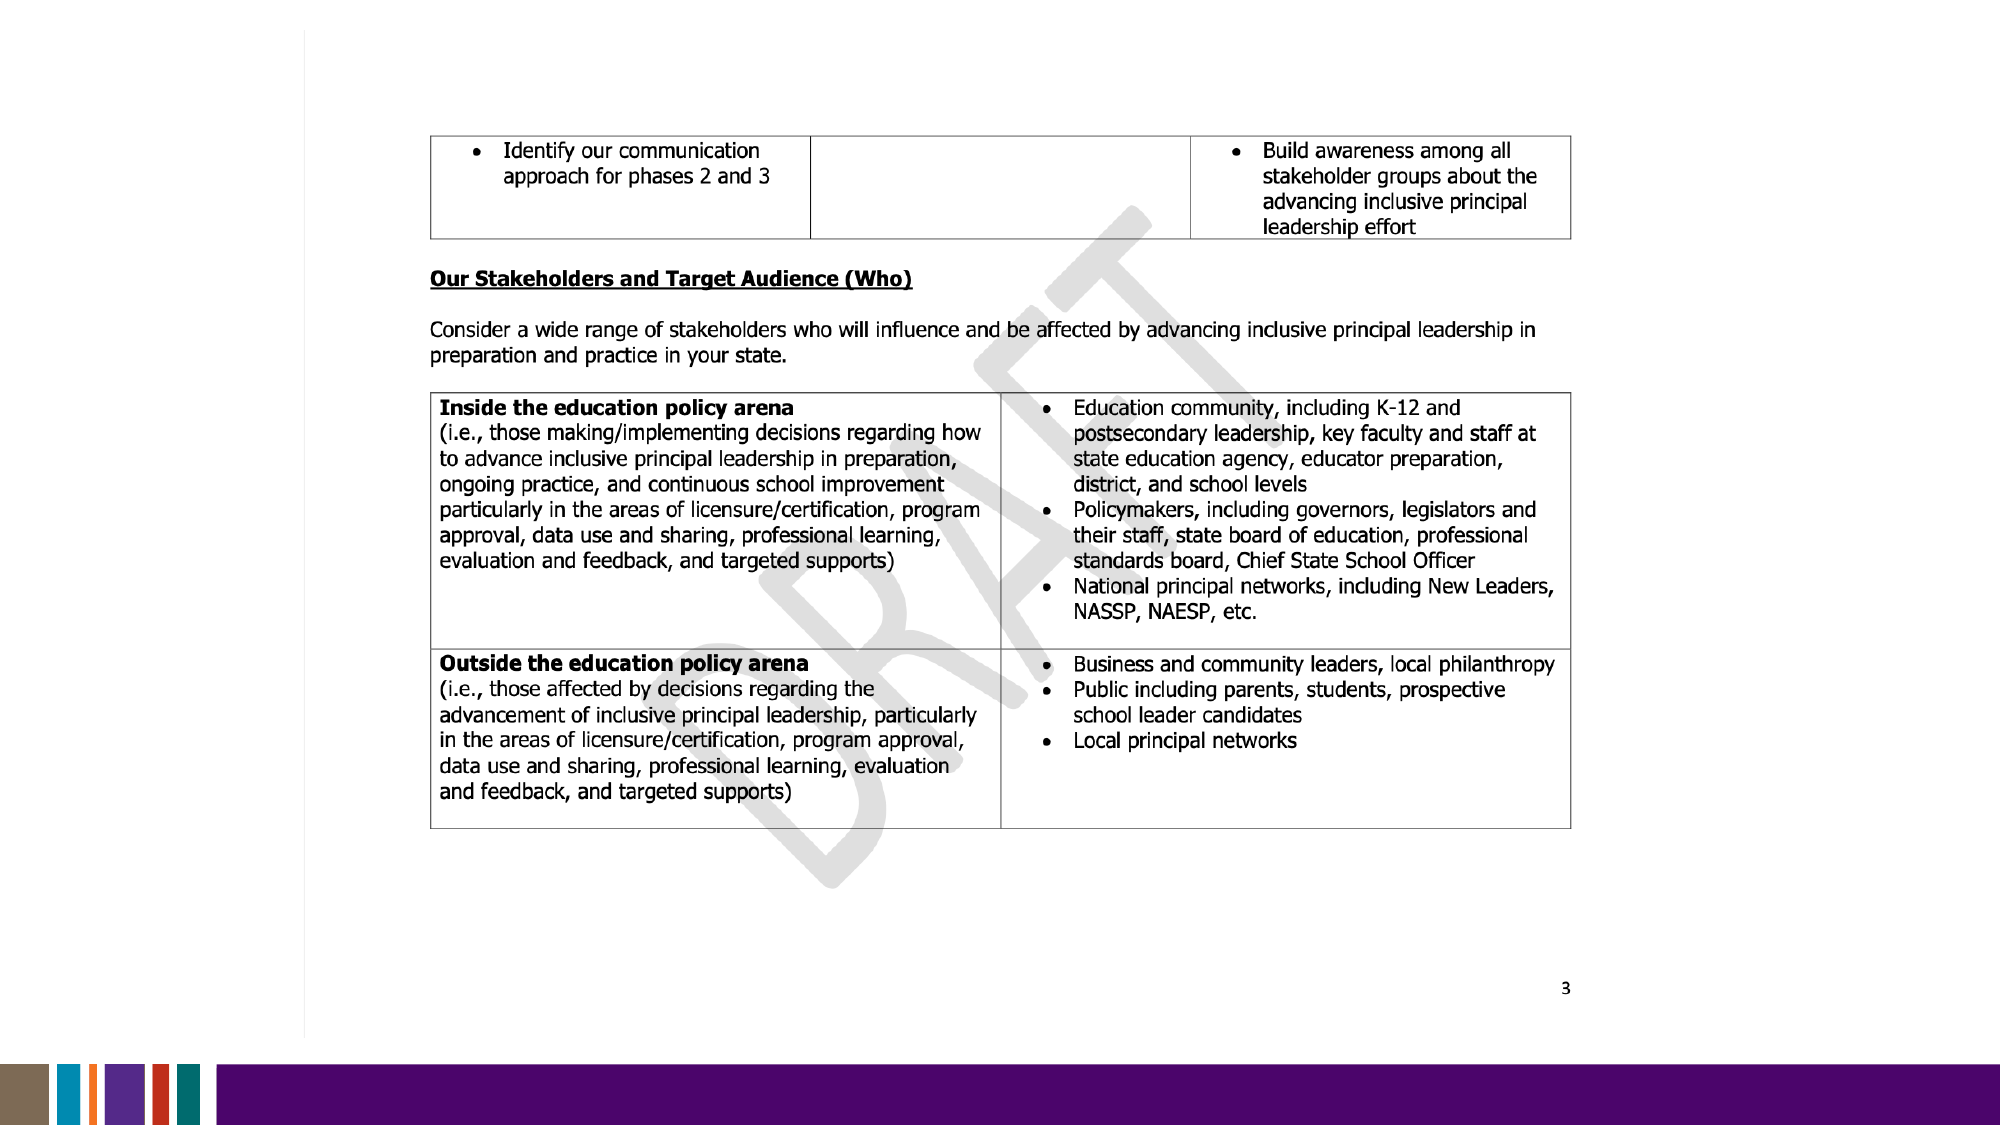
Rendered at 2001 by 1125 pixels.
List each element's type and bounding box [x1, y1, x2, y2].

picture [0, 1064, 56, 1125]
picture [81, 1064, 200, 1125]
picture [303, 30, 1697, 1038]
